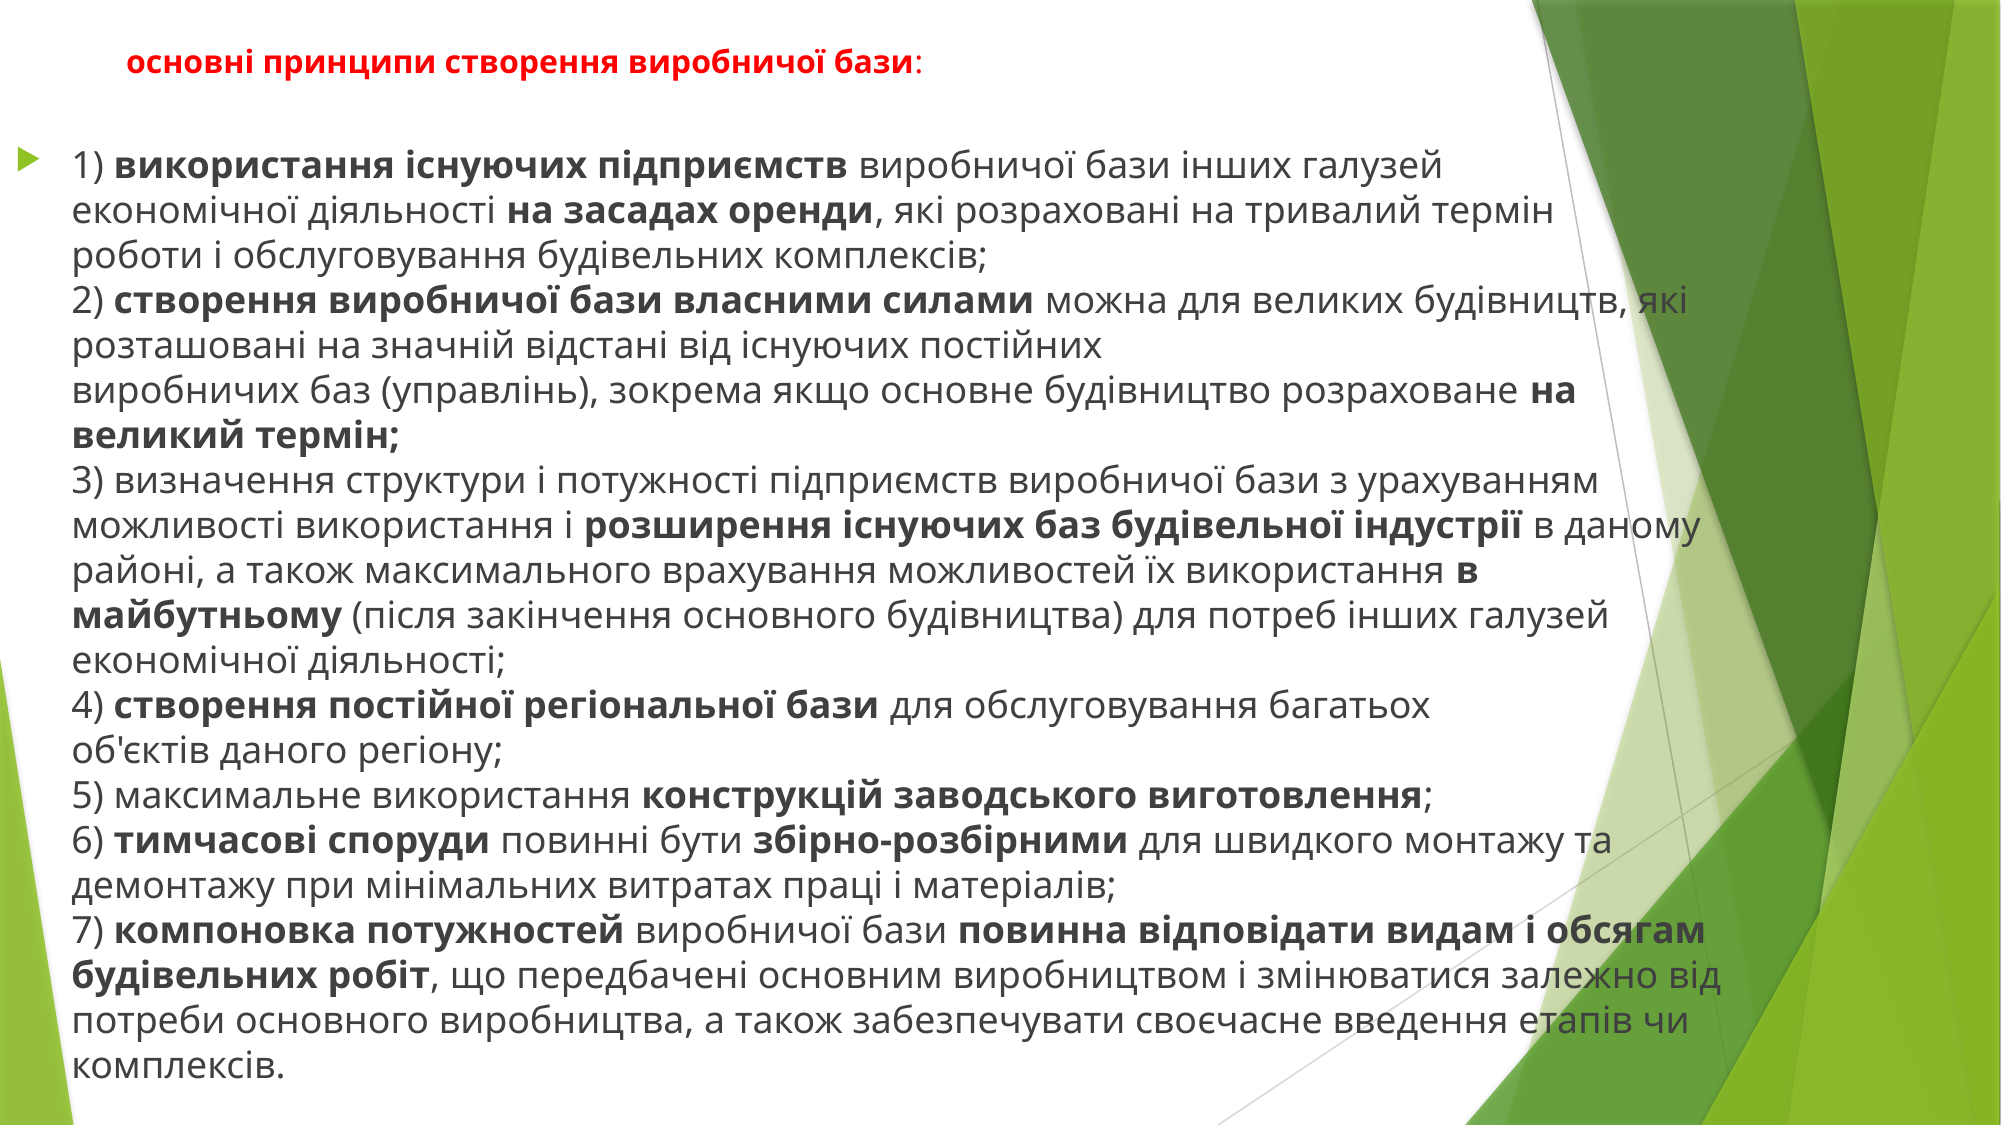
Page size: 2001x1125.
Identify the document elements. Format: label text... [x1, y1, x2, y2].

title основні принципи створення виробничої бази: [111, 33, 1522, 127]
list 1) використання існуючих підприємств виробничої бази інших галузей економічної діяльності на засадах оренди, які розраховані на тривалий термін роботи і обслуговування будівельних комплексів; 2) створення виробничої бази власними силами можна для великих будівництв, які розташовані на значній відстані від існуючих постійних виробничих баз (управлінь), зокрема якщо основне будівництво розраховане на великий термін; 3) визначення структури і потужності підприємств виробничої бази з урахуванням можливості використання і розширення існуючих баз будівельної індустрії в даному районі, а також максимального врахування можливостей їх використання в майбутньому (після закінчення основного будівництва) для потреб інших галузей економічної діяльності; 4) створення постійної регіональної бази для обслуговування багатьох об'єктів даного регіону; 5) максимальне використання конструкцій заводського виготовлення; 6) тимчасові споруди повинні бути збірно-розбірними для швидкого монтажу та демонтажу при мінімальних витратах праці і матеріалів; 7) компоновка потужностей виробничої бази повинна відповідати видам і обсягам будівельних робіт, що передбачені основним виробництвом і змінюватися залежно від потреби основного виробництва, а також забезпечувати своєчасне введення етапів чи комплексів. [0, 133, 1751, 1008]
